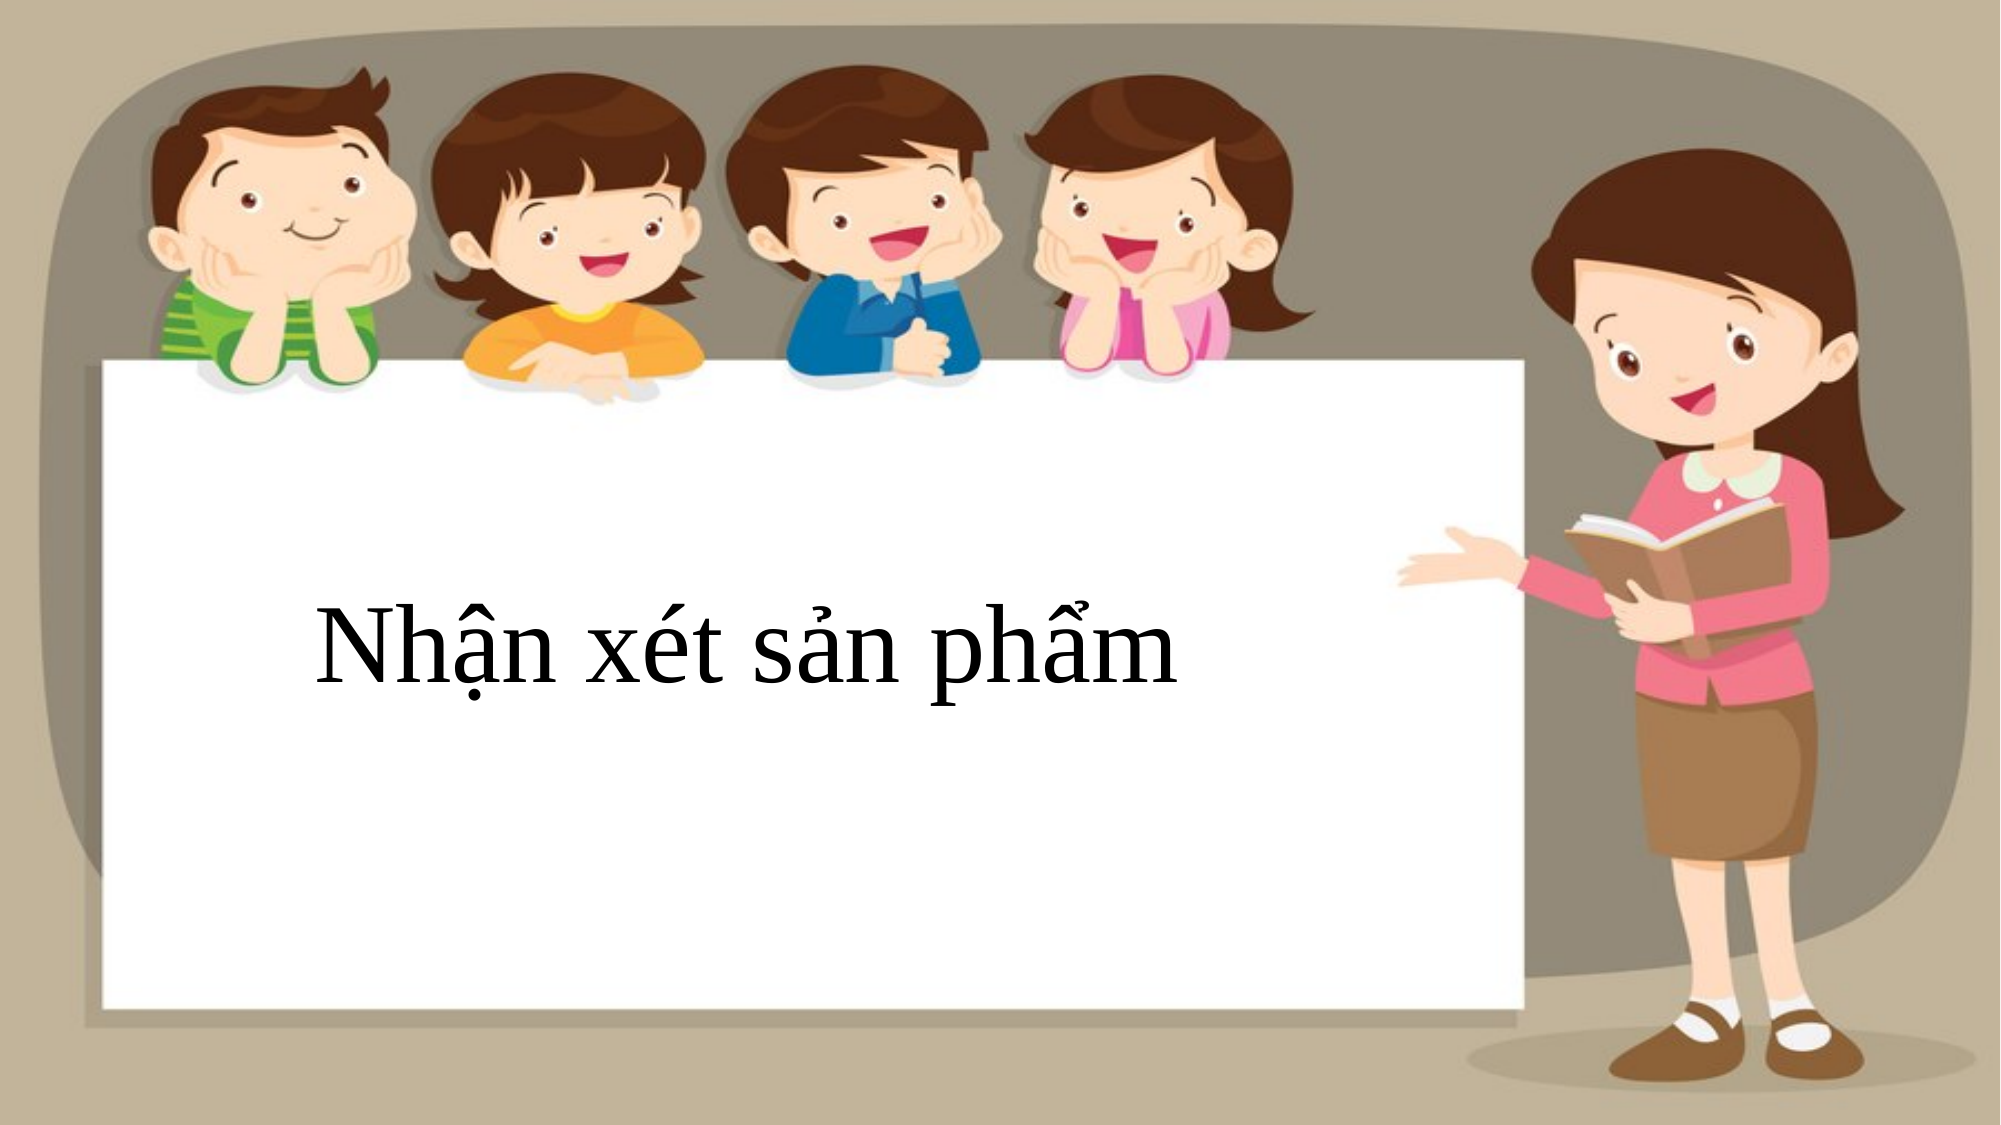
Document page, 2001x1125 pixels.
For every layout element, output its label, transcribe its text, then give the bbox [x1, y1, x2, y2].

picture [0, 0, 2001, 1125]
text_box Nhận xét sản phẩm [298, 562, 1196, 713]
